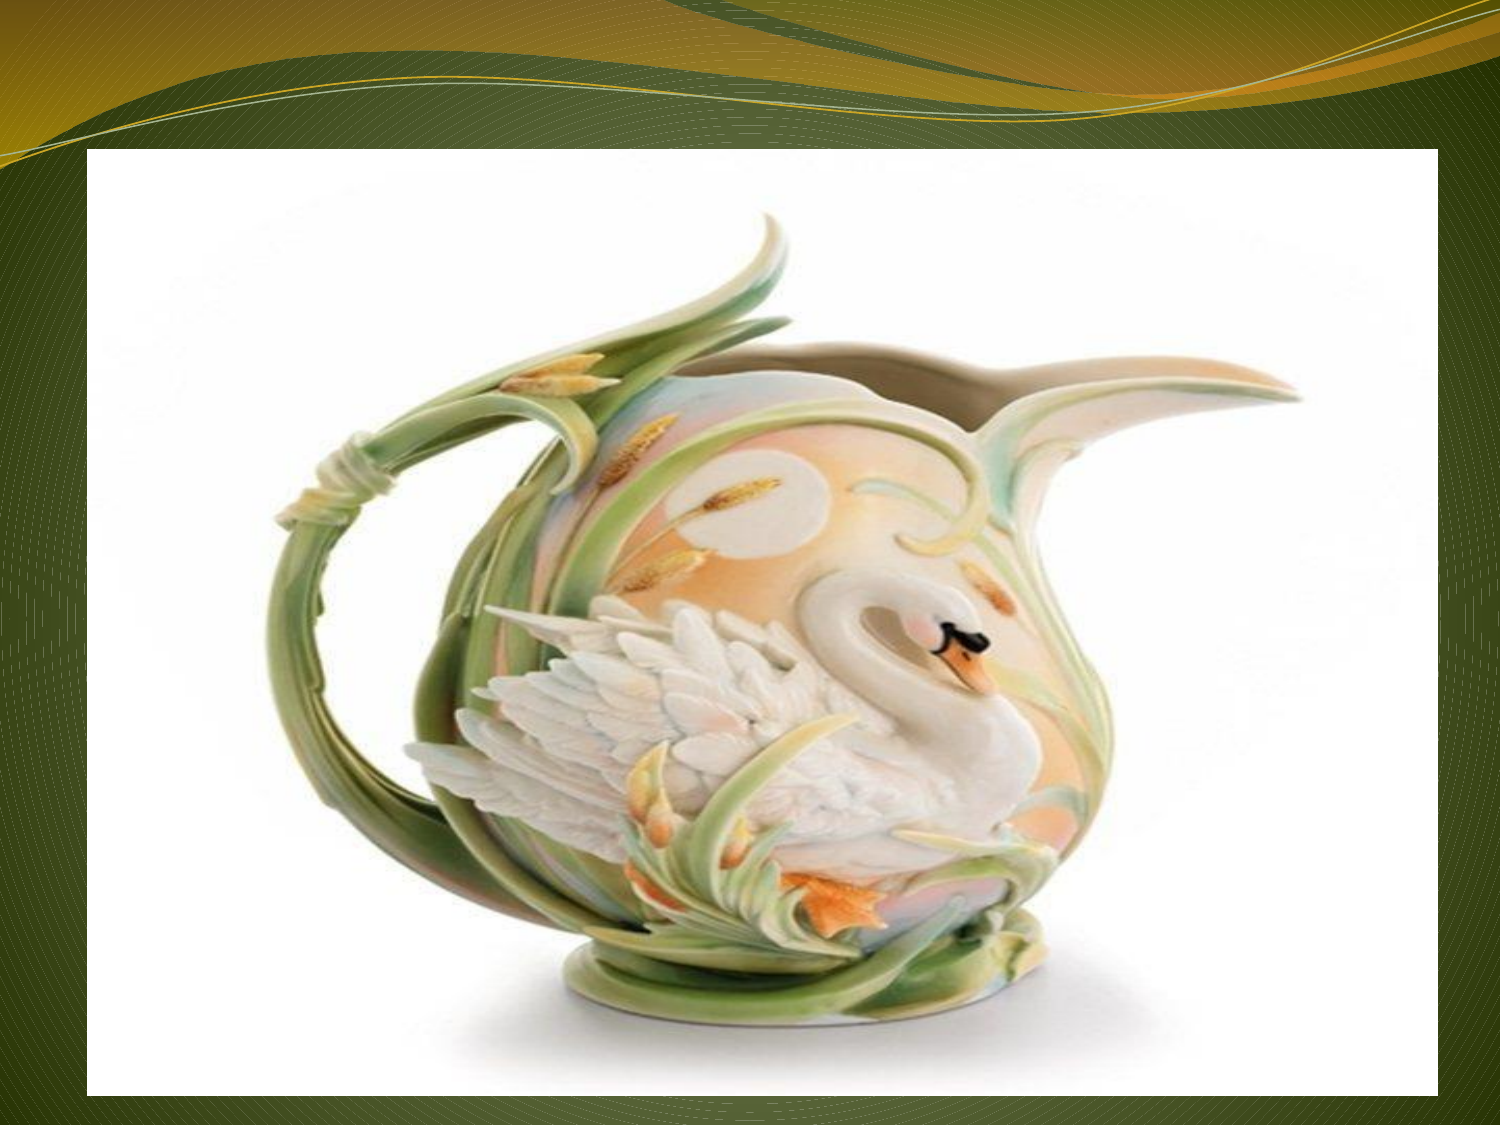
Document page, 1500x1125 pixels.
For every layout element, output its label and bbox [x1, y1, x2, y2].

picture [87, 149, 1438, 1096]
